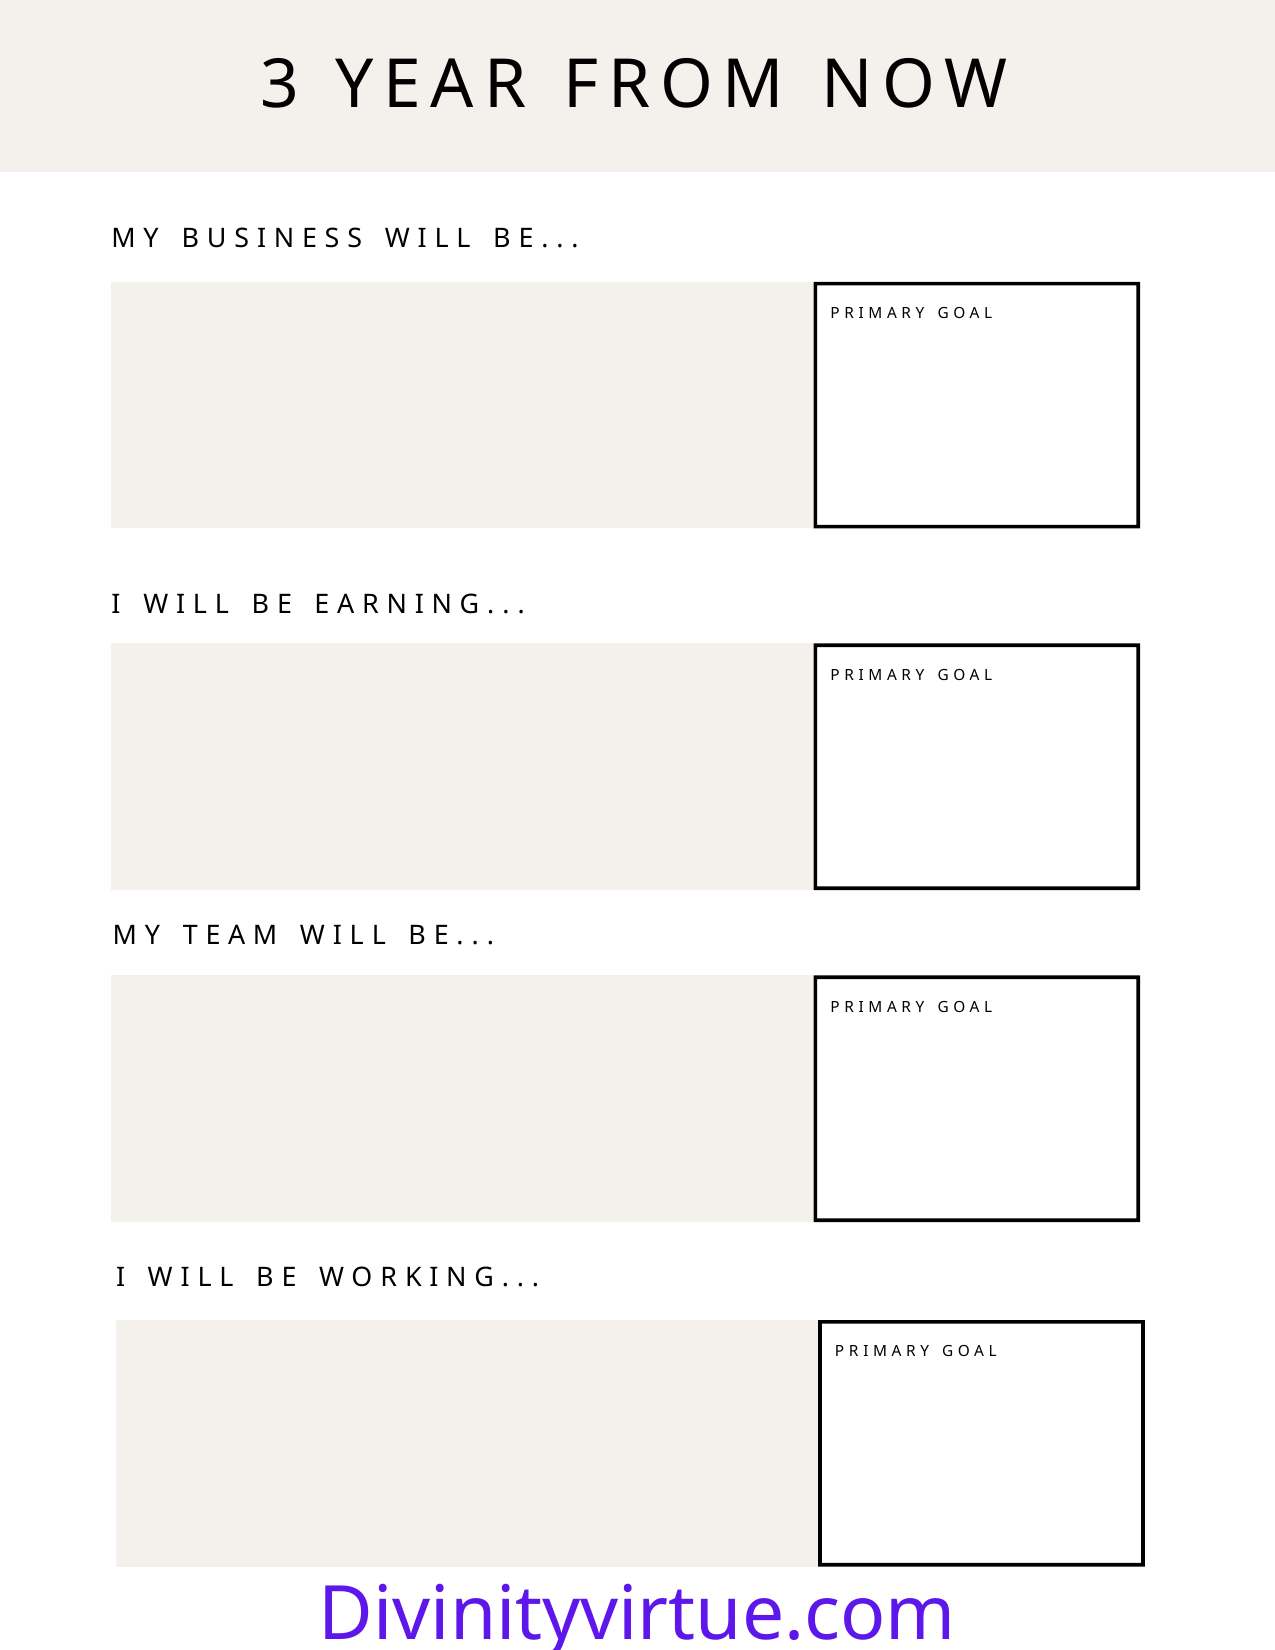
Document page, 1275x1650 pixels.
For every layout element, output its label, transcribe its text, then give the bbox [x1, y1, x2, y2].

text_box Divinityvirtue.com [0, 1549, 1275, 1650]
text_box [111, 281, 813, 529]
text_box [813, 643, 1141, 891]
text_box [115, 1319, 817, 1567]
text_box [813, 281, 1141, 529]
text_box I WILL BE EARNING... [111, 581, 1166, 619]
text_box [813, 975, 1141, 1223]
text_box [0, 0, 1275, 173]
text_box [111, 643, 811, 891]
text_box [111, 975, 811, 1223]
text_box MY TEAM WILL BE... [112, 912, 1168, 951]
text_box MY BUSINESS WILL BE... [111, 215, 1166, 253]
text_box I WILL BE WORKING... [116, 1254, 1171, 1292]
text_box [817, 1319, 1145, 1567]
